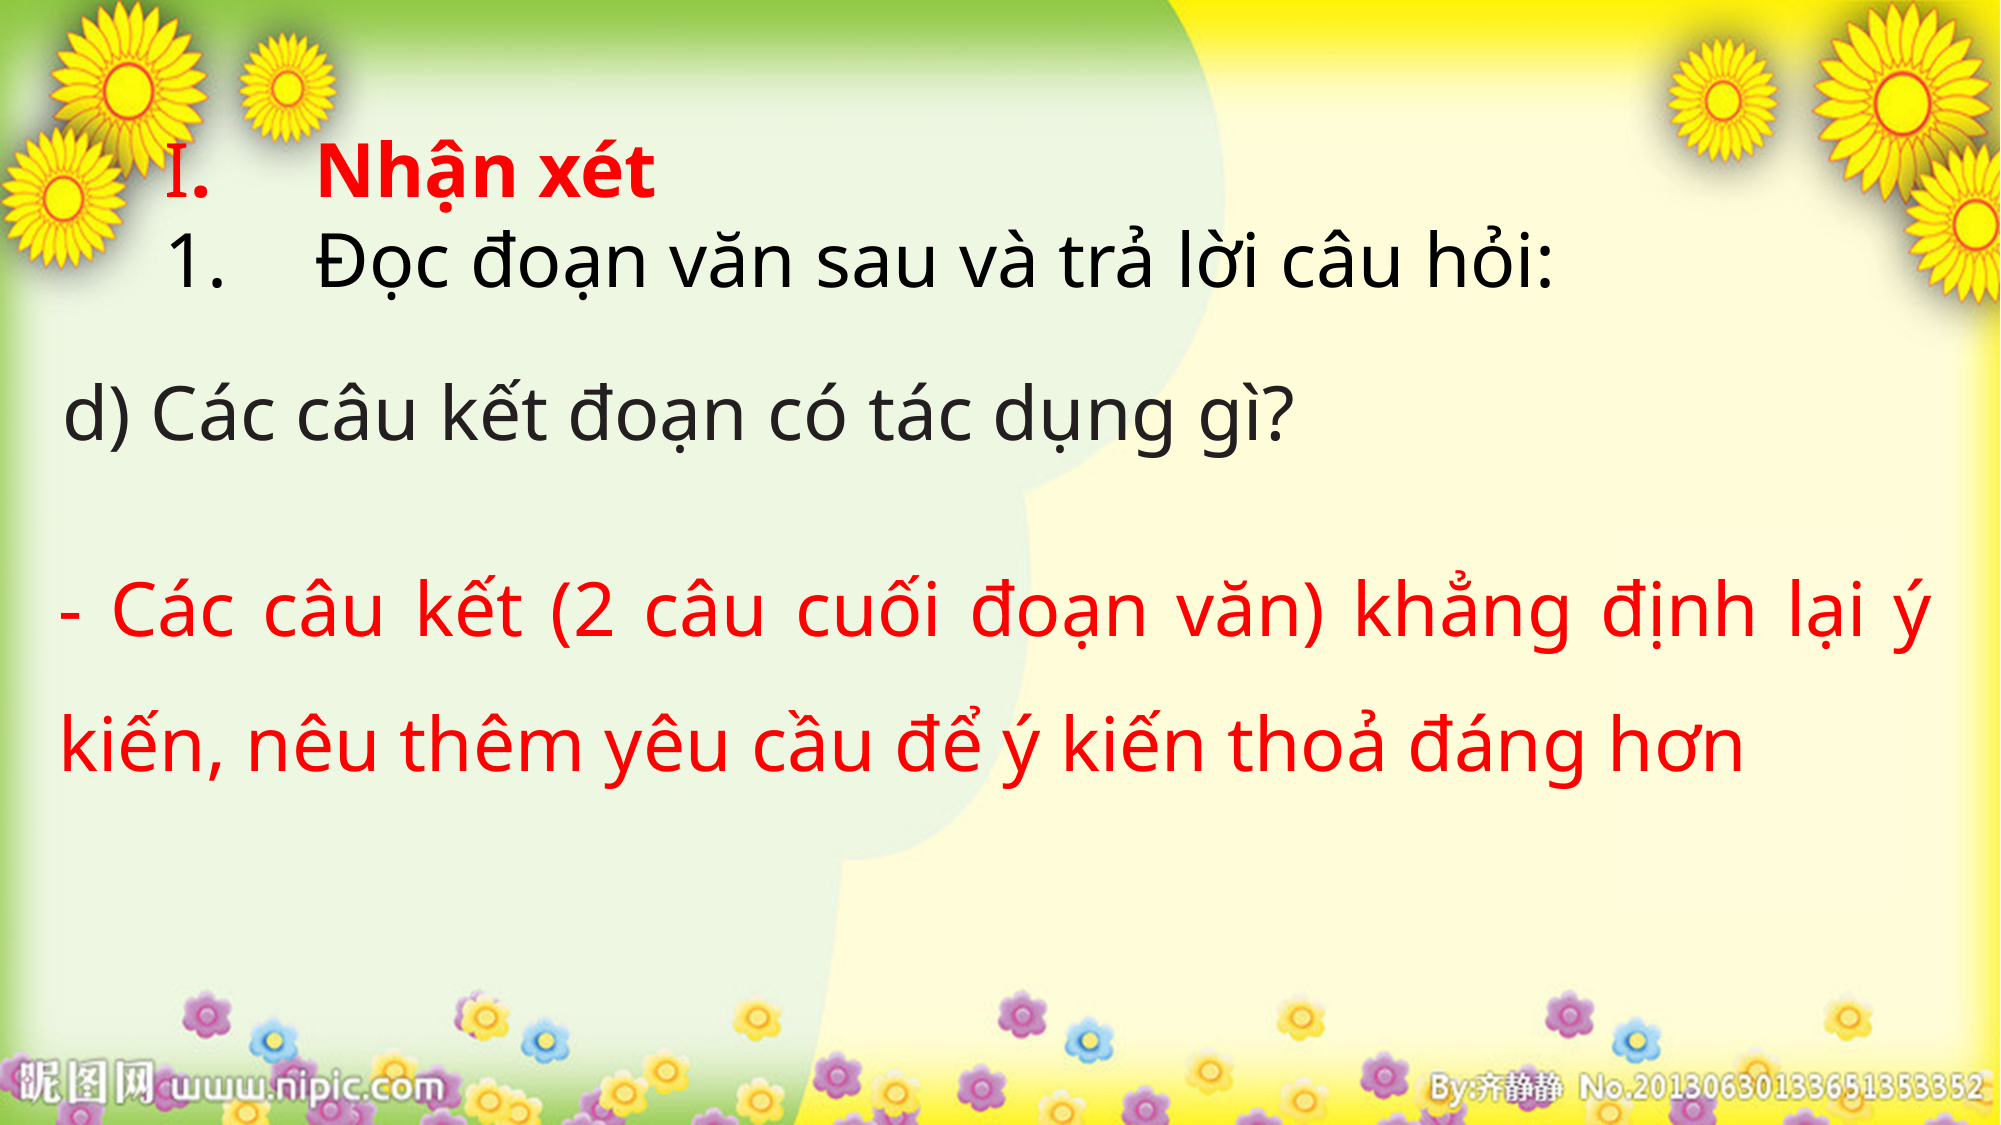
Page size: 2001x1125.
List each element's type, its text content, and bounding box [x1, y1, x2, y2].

text_box - Các câu kết (2 câu cuối đoạn văn) khẳng định lại ý kiến, nêu thêm yêu cầu để ý kiến thoả đáng hơn [43, 509, 1948, 794]
picture [0, 0, 2001, 1125]
text_box I. Nhận xét 1. Đọc đoạn văn sau và trả lời câu hỏi: [150, 115, 1902, 310]
text_box d) Các câu kết đoạn có tác dụng gì? [47, 357, 1953, 463]
